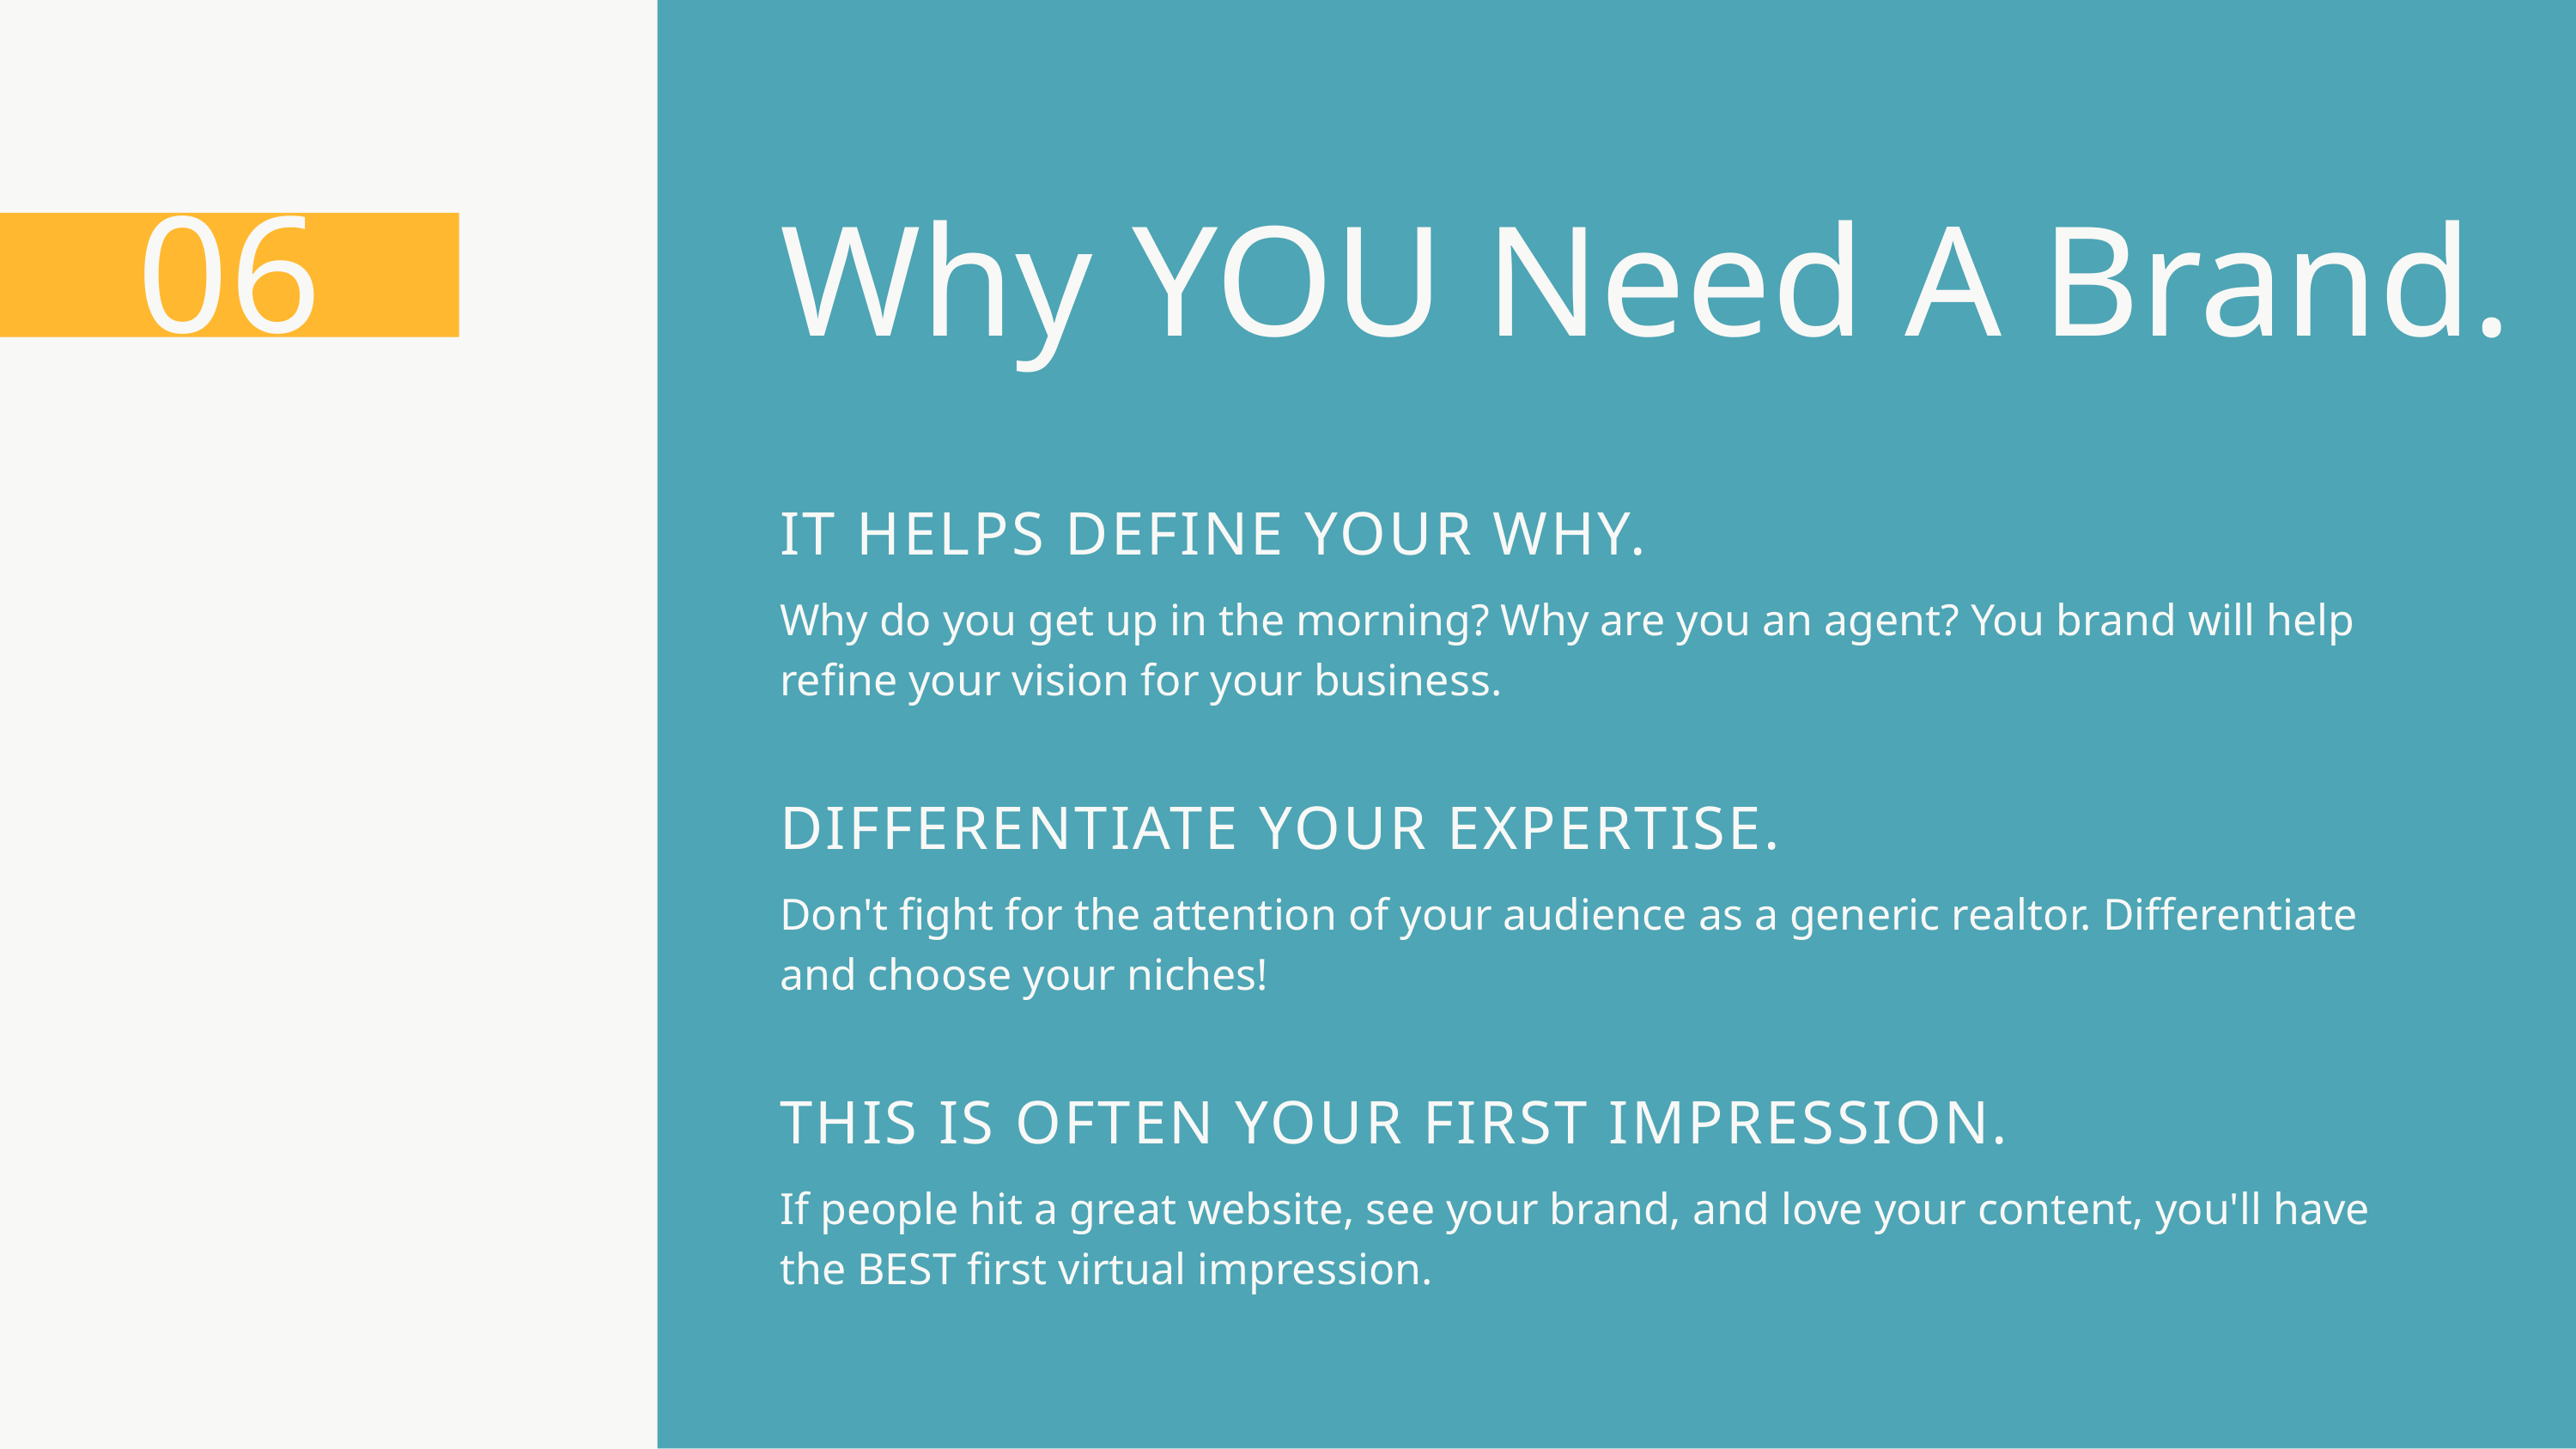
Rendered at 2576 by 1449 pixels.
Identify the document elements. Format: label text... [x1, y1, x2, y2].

text_box [0, 212, 130, 337]
text_box 06 [130, 172, 330, 366]
text_box [657, 0, 2576, 1449]
text_box [330, 212, 459, 337]
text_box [780, 492, 2417, 700]
text_box Why YOU Need A Brand. [780, 183, 2576, 367]
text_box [780, 786, 2417, 995]
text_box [780, 1081, 2417, 1289]
